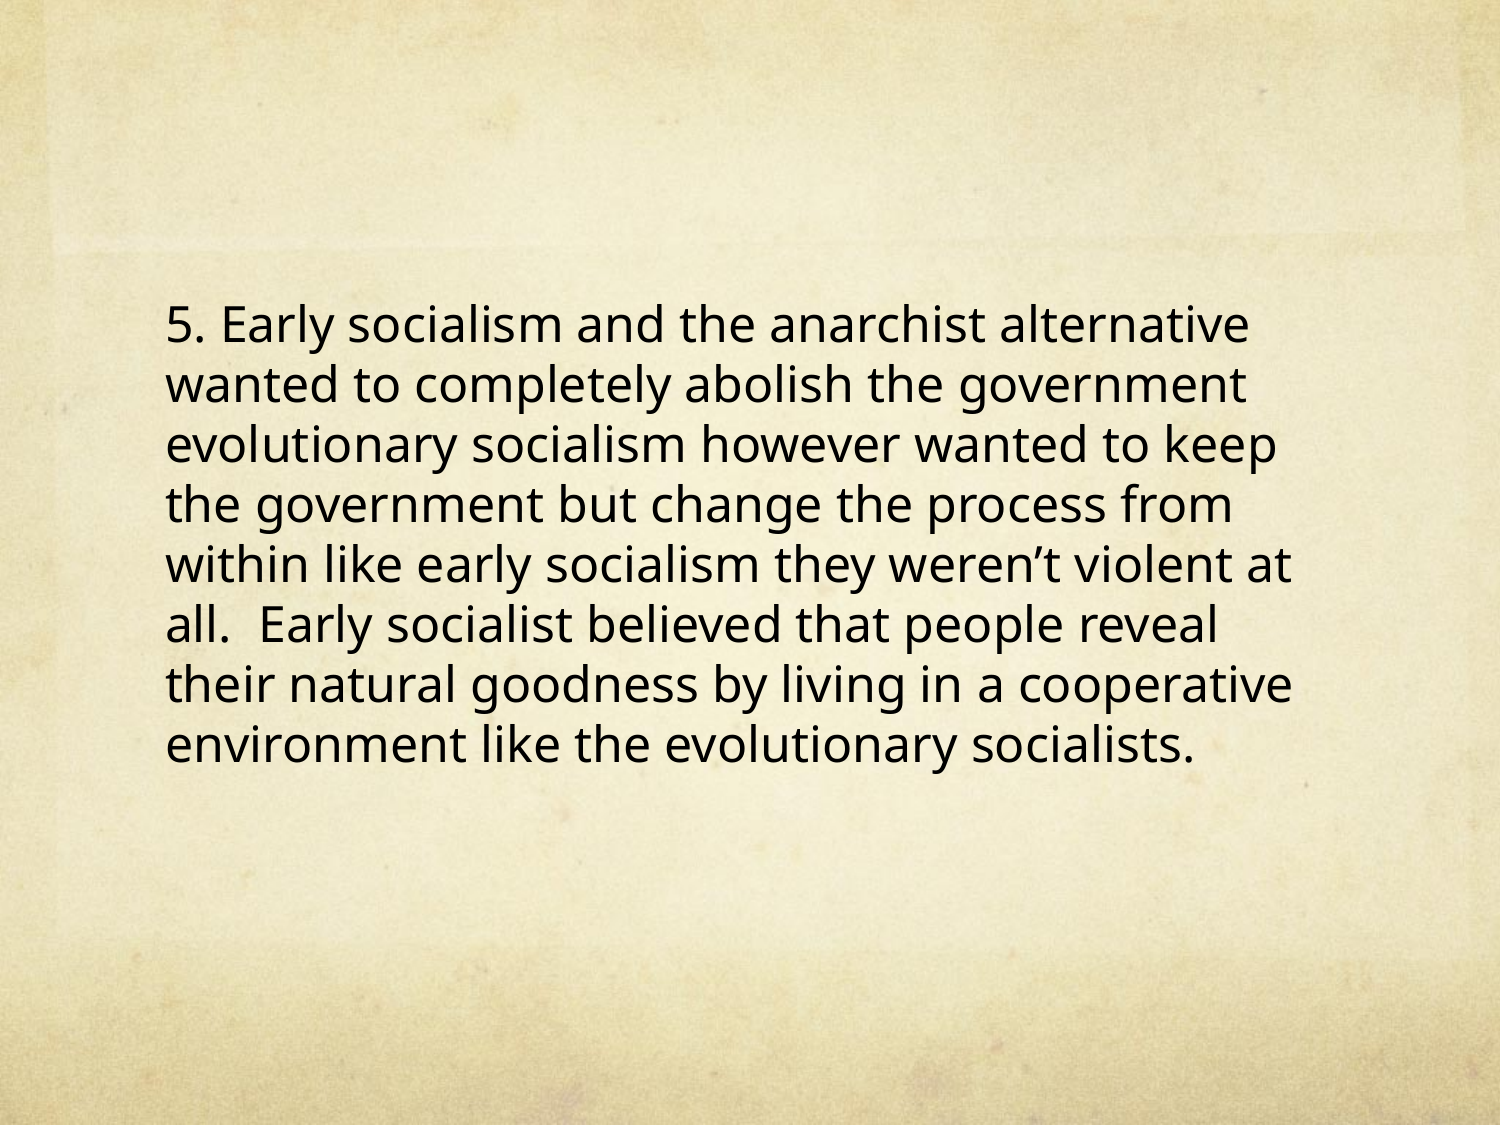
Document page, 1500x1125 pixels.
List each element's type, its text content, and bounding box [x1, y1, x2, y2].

picture [0, 0, 1500, 1125]
list 5. Early socialism and the anarchist alternative wanted to completely abolish the government evolutionary socialism however wanted to keep the government but change the process from within like early socialism they weren’t violent at all. Early socialist believed that people reveal their natural goodness by living in a cooperative environment like the evolutionary socialists. [150, 284, 1350, 950]
